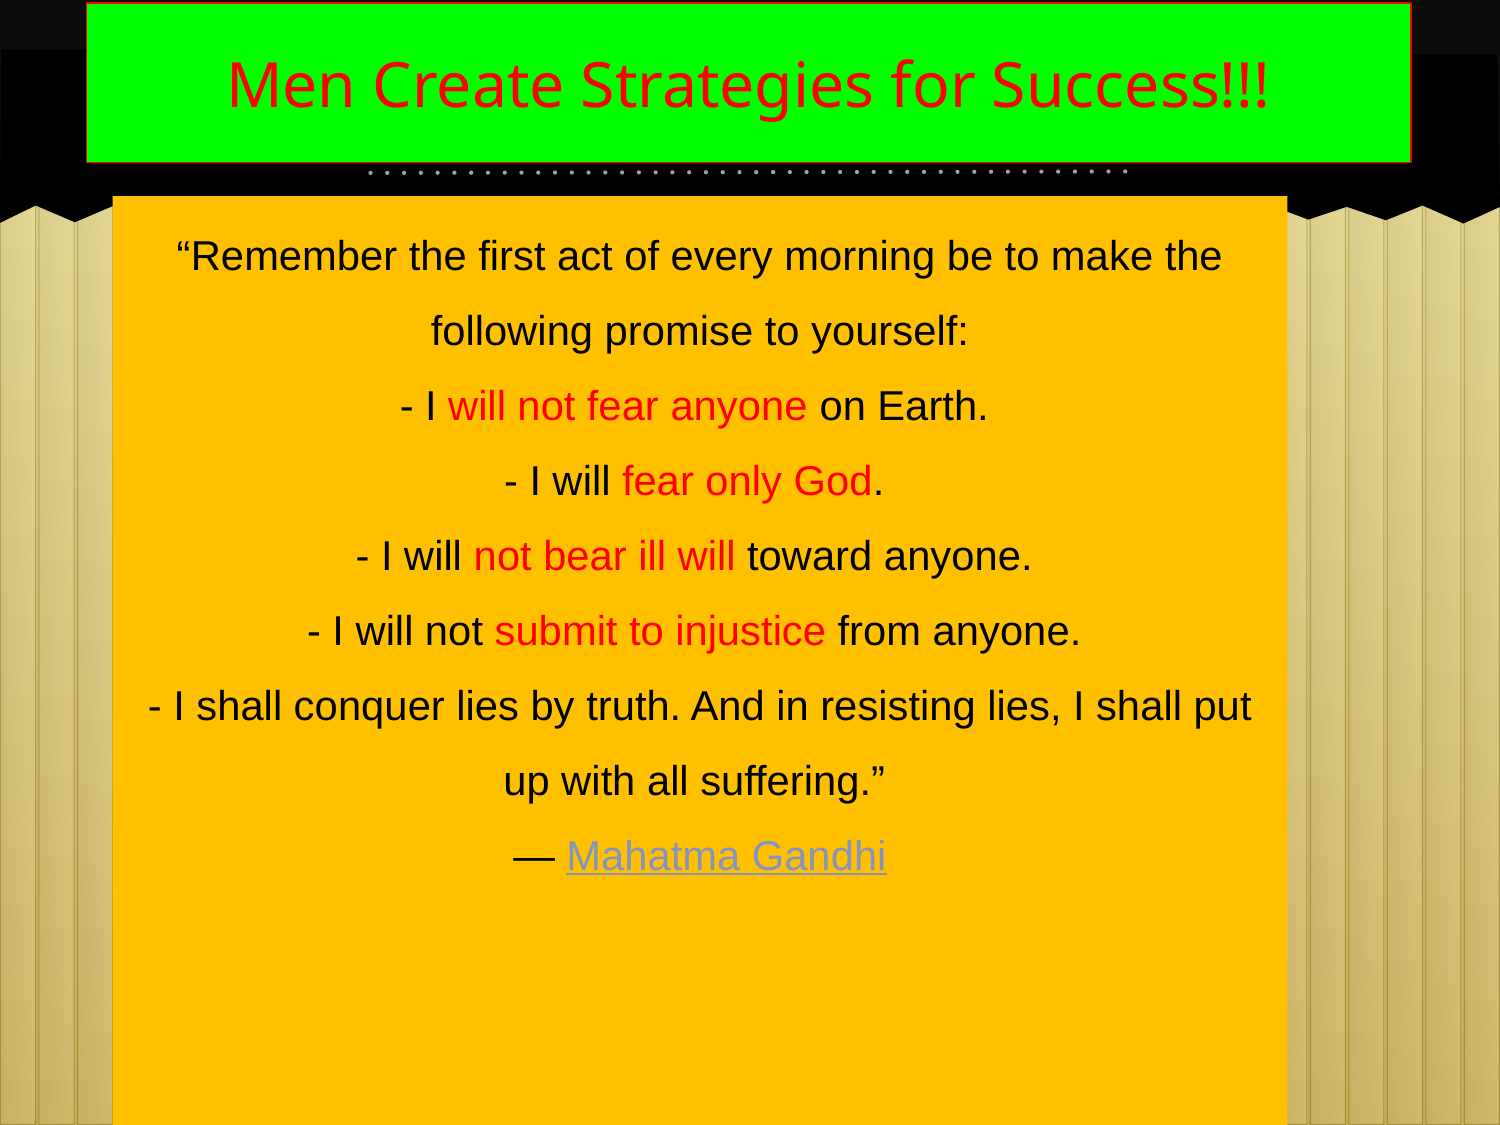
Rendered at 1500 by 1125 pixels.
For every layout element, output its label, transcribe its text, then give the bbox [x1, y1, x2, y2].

text_box “Remember the first act of every morning be to make the following promise to yourself: - I will not fear anyone on Earth. - I will fear only God. - I will not bear ill will toward anyone. - I will not submit to injustice from anyone. - I shall conquer lies by truth. And in resisting lies, I shall put up with all suffering.” ― Mahatma Gandhi [112, 196, 1288, 1125]
title Men Create Strategies for Success!!! [86, 2, 1411, 163]
